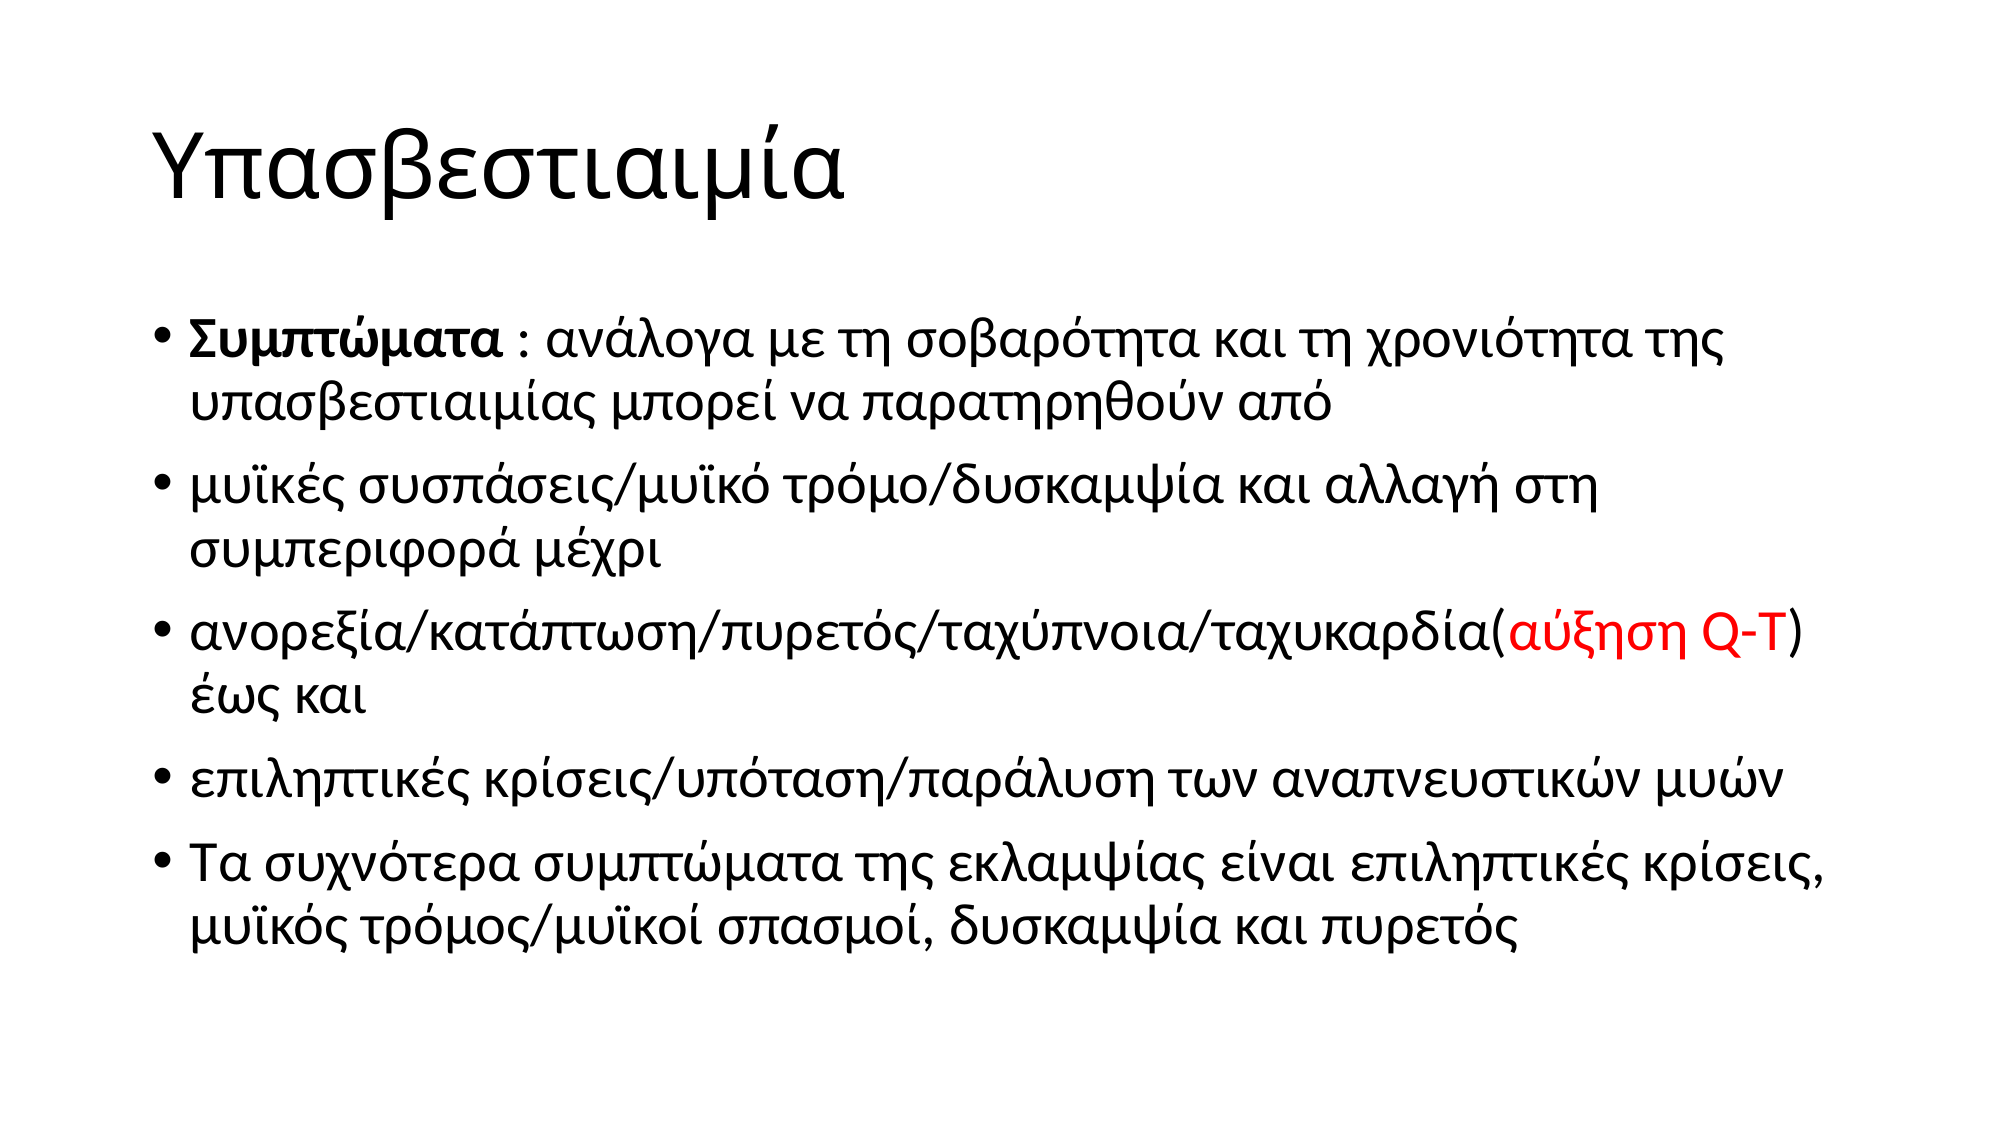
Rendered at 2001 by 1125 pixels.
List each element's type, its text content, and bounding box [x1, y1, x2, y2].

title Υπασβεστιαιμία [137, 59, 1863, 278]
list Συμπτώματα : ανάλογα με τη σοβαρότητα και τη χρονιότητα της υπασβεστιαιμίας μπορεί να παρατηρηθούν από μυϊκές συσπάσεις/μυϊκό τρόμο/δυσκαμψία και αλλαγή στη συμπεριφορά μέχρι ανορεξία/κατάπτωση/πυρετός/ταχύπνοια/ταχυκαρδία(αύξηση Q-T) έως και επιληπτικές κρίσεις/υπόταση/παράλυση των αναπνευστικών μυών Τα συχνότερα συμπτώματα της εκλαμψίας είναι επιληπτικές κρίσεις, μυϊκός τρόμος/μυϊκοί σπασμοί, δυσκαμψία και πυρετός [137, 299, 1863, 1014]
